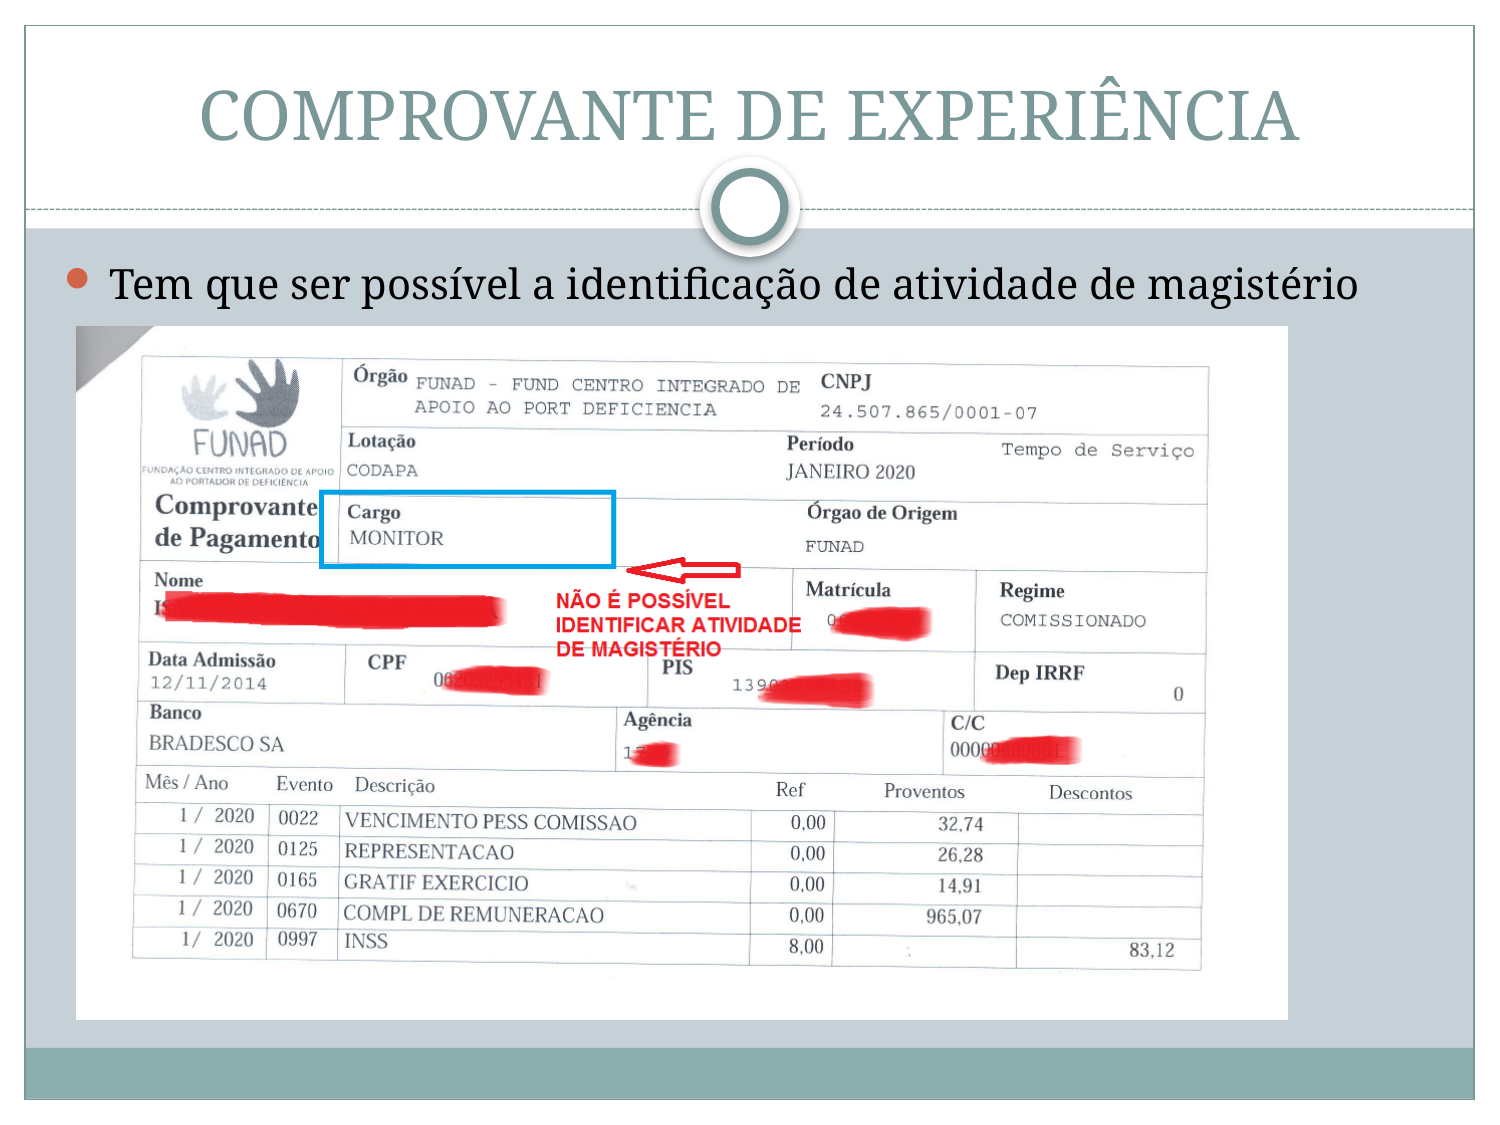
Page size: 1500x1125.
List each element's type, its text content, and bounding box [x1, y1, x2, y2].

picture [76, 325, 1289, 1020]
title COMPROVANTE DE EXPERIÊNCIA [49, 37, 1450, 162]
list Tem que ser possível a identificação de atividade de magistério [49, 250, 1445, 1001]
